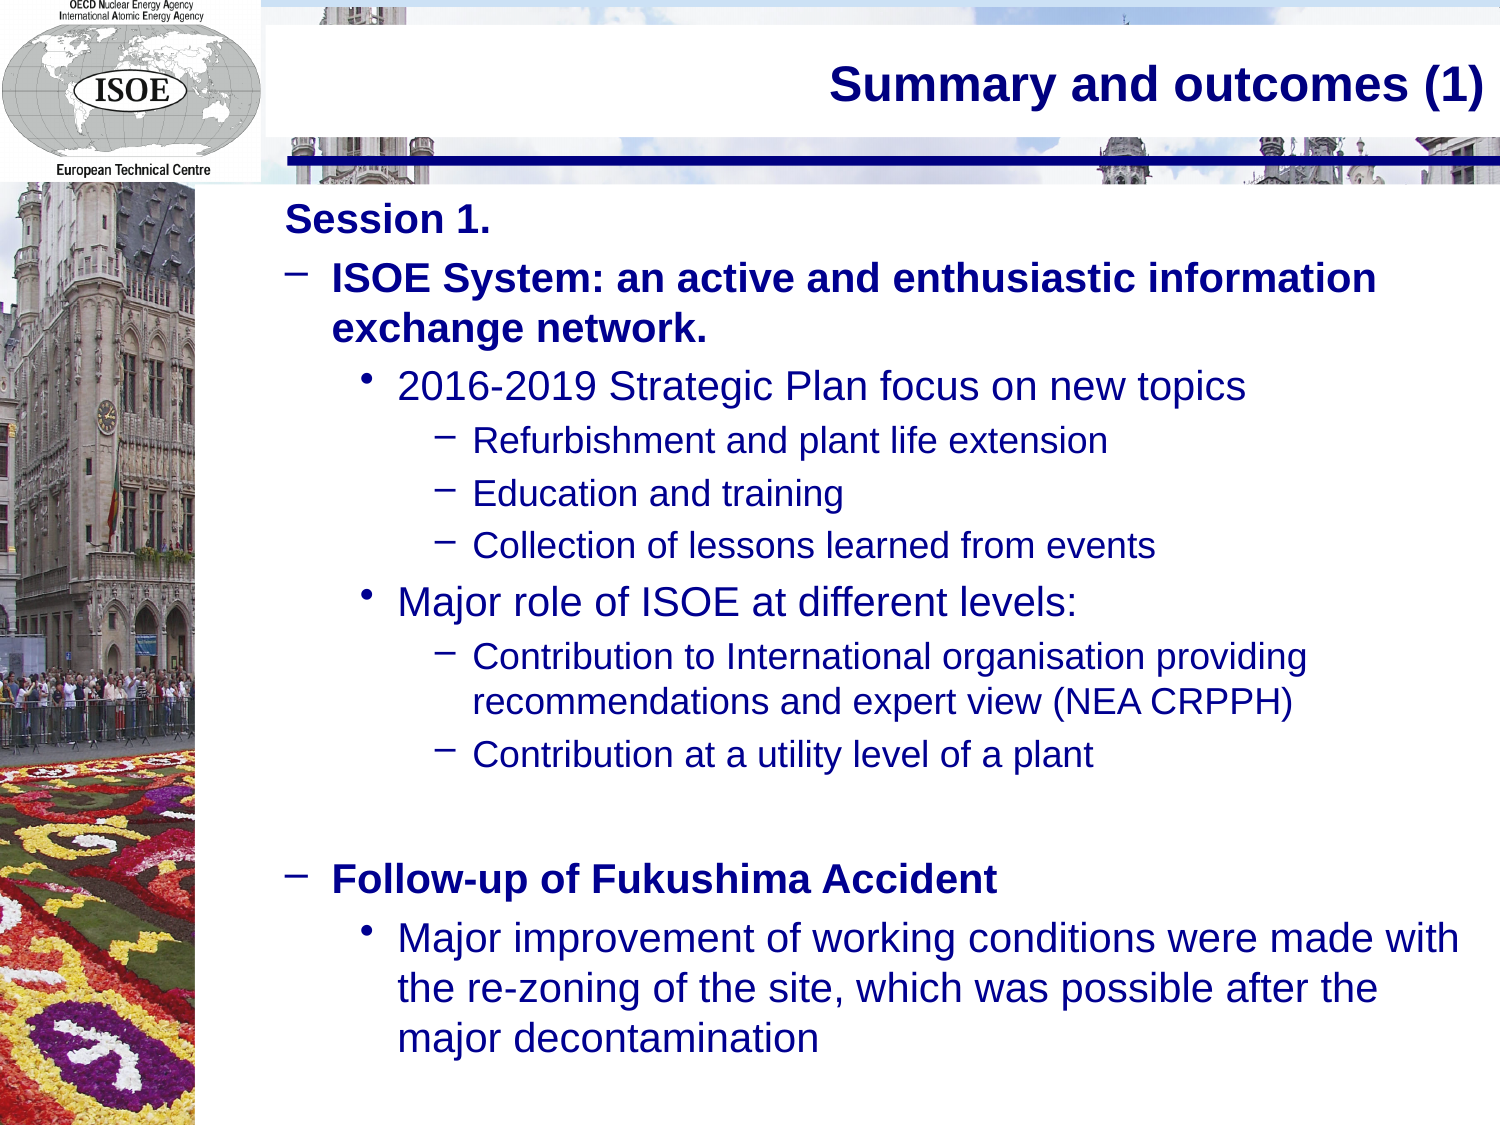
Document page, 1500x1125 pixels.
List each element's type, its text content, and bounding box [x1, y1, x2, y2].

picture [0, 0, 1500, 1125]
title Summary and outcomes (1) [265, 24, 1500, 138]
list Session 1. ISOE System: an active and enthusiastic information exchange network. 2016-2019 Strategic Plan focus on new topics Refurbishment and plant life extension Education and training Collection of lessons learned from events Major role of ISOE at different levels: Contribution to International organisation providing recommendations and expert view (NEA CRPPH) Contribution at a utility level of a plant Follow-up of Fukushima Accident Major improvement of working conditions were made with the re-zoning of the site, which was possible after the major decontamination [194, 184, 1500, 1125]
